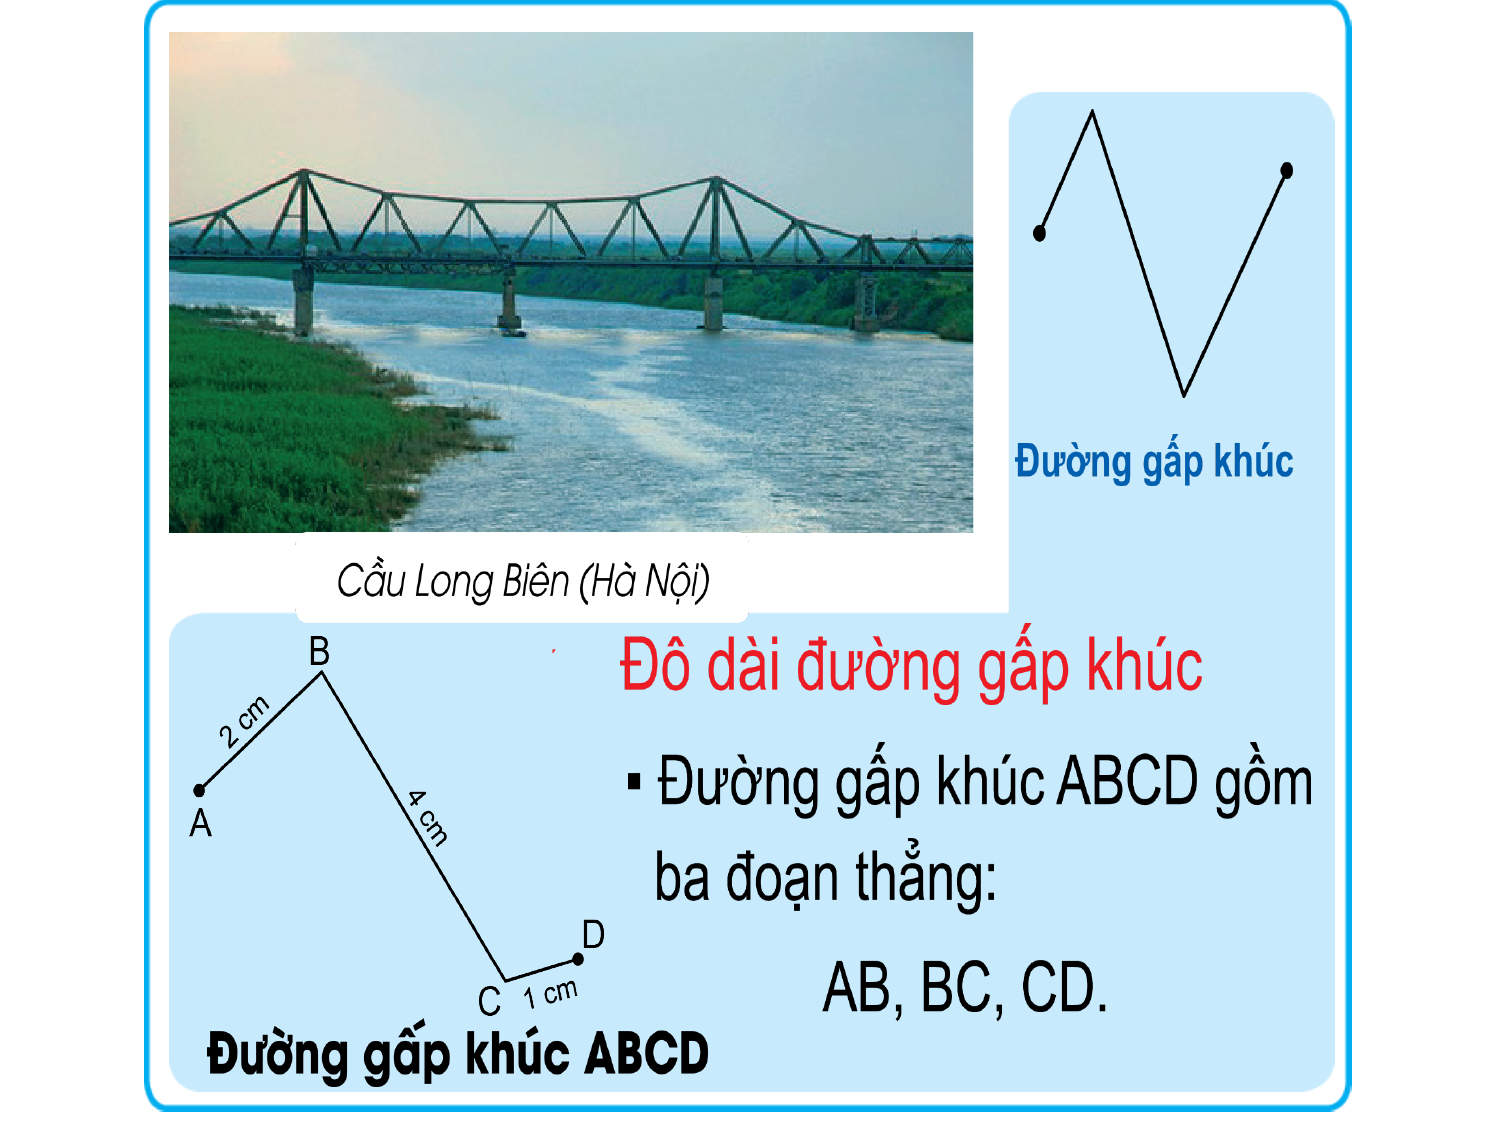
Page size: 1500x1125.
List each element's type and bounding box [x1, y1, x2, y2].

picture [1338, 0, 1352, 26]
picture [149, 4, 1346, 1106]
picture [144, 1085, 163, 1112]
picture [144, 0, 159, 24]
picture [1331, 1086, 1352, 1112]
